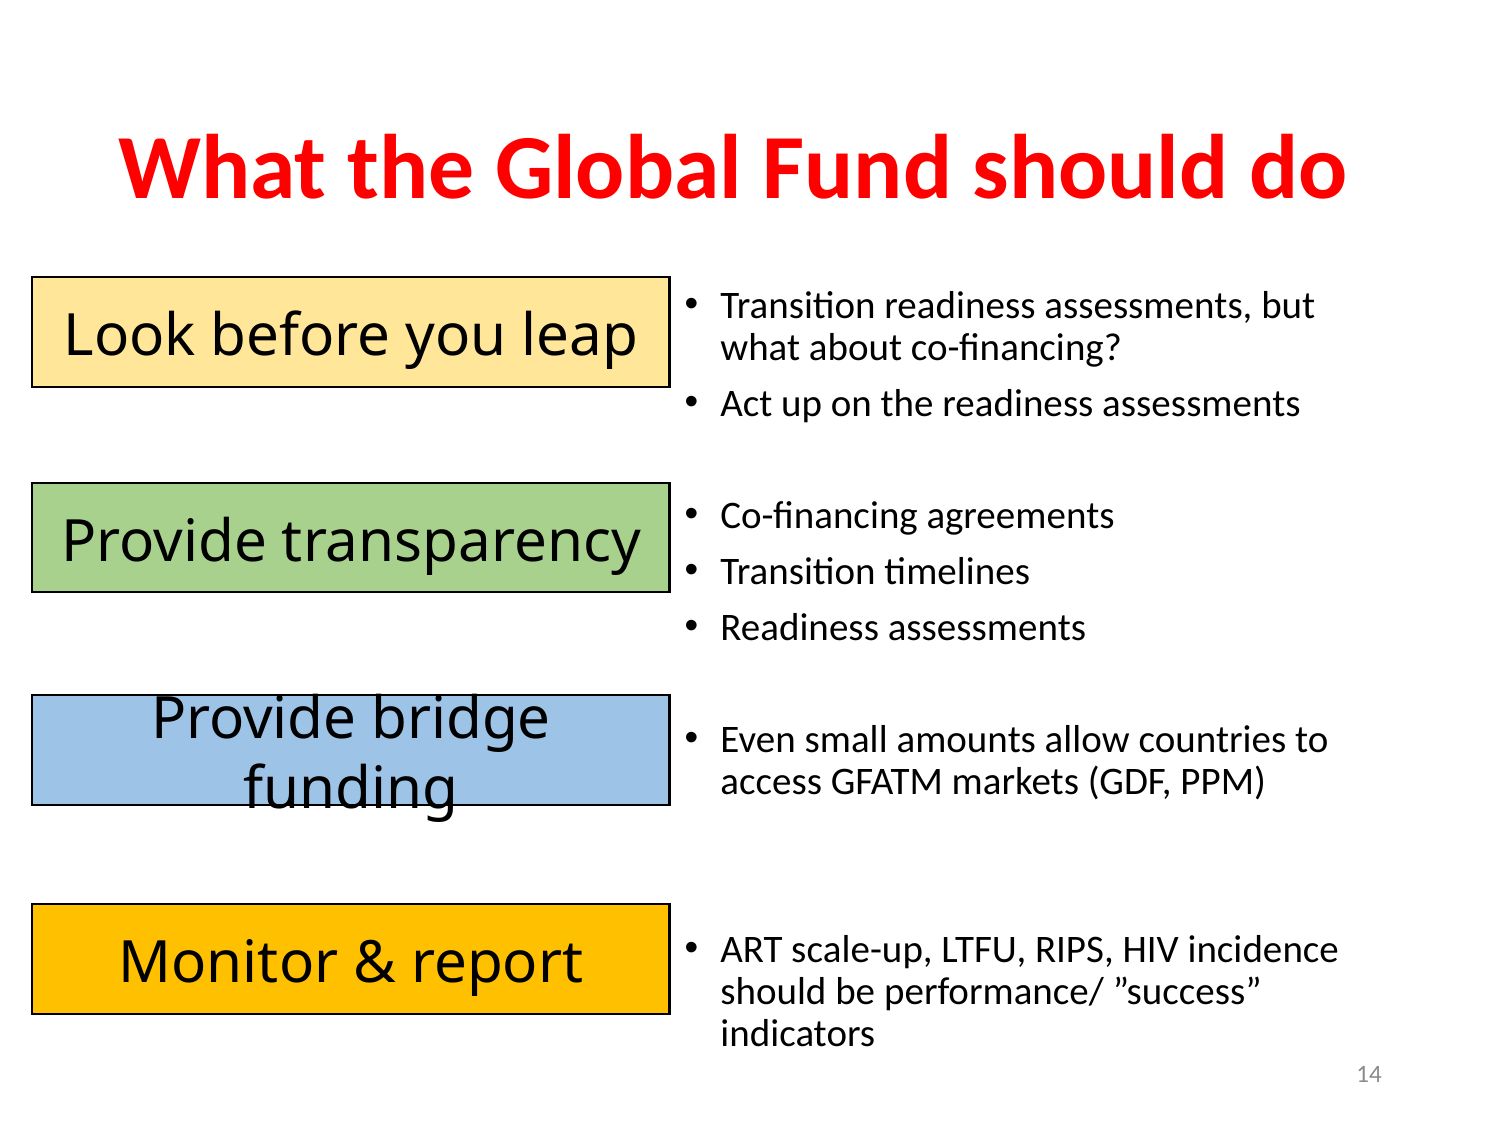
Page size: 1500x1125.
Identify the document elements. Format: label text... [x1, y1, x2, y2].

slide_number 14 [1059, 1042, 1397, 1103]
text_box Provide transparency [31, 482, 671, 593]
text_box Provide bridge funding [31, 694, 671, 806]
title What the Global Fund should do [103, 59, 1397, 277]
text_box Monitor & report [31, 903, 671, 1015]
list Transition readiness assessments, but what about co-financing? Act up on the readiness assessments Co-financing agreements Transition timelines Readiness assessments Even small amounts allow countries to access GFATM markets (GDF, PPM) ART scale-up, LTFU, RIPS, HIV incidence should be performance/ ”success” indicators [669, 277, 1397, 1066]
text_box Look before you leap [31, 276, 671, 388]
